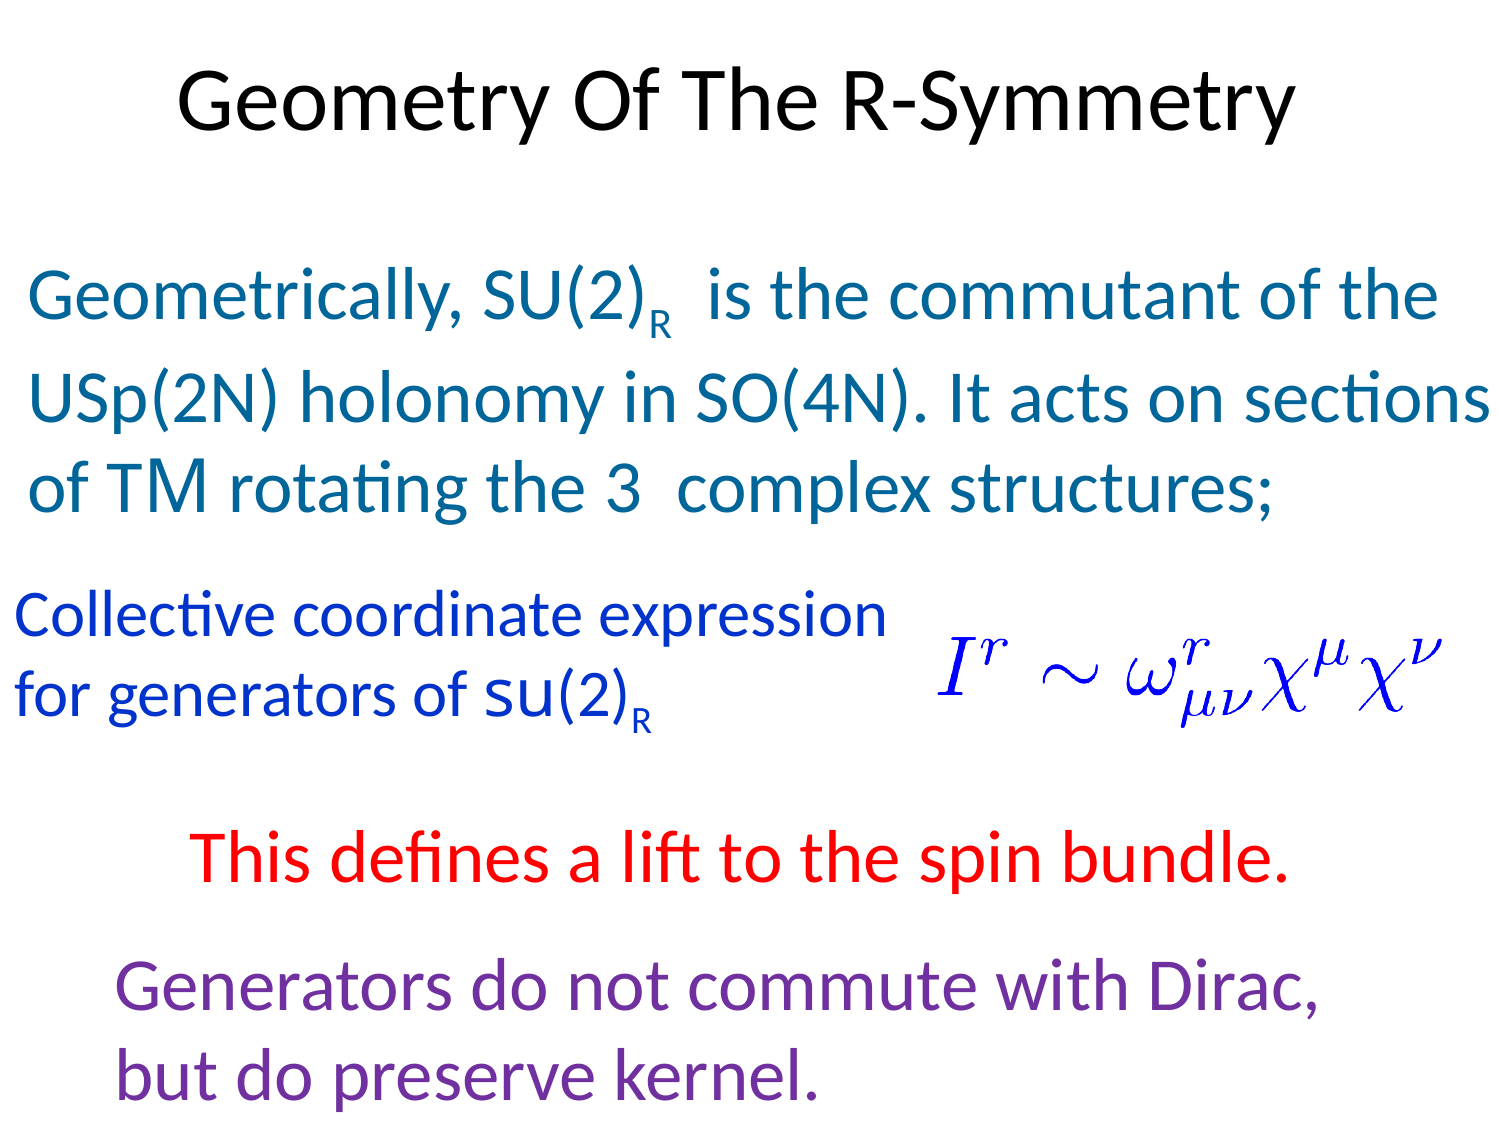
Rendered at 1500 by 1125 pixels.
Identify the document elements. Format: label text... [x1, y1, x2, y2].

picture [937, 637, 1443, 728]
text_box Collective coordinate expression for generators of su(2)R [0, 562, 938, 749]
text_box Geometrically, SU(2)R is the commutant of the USp(2N) holonomy in SO(4N). It acts on sections of TM rotating the 3 complex structures; [12, 237, 1500, 535]
title Geometry Of The R-Symmetry [62, 0, 1413, 188]
text_box This defines a lift to the spin bundle. [174, 799, 1338, 905]
text_box Generators do not commute with Dirac, but do preserve kernel. [99, 928, 1500, 1124]
